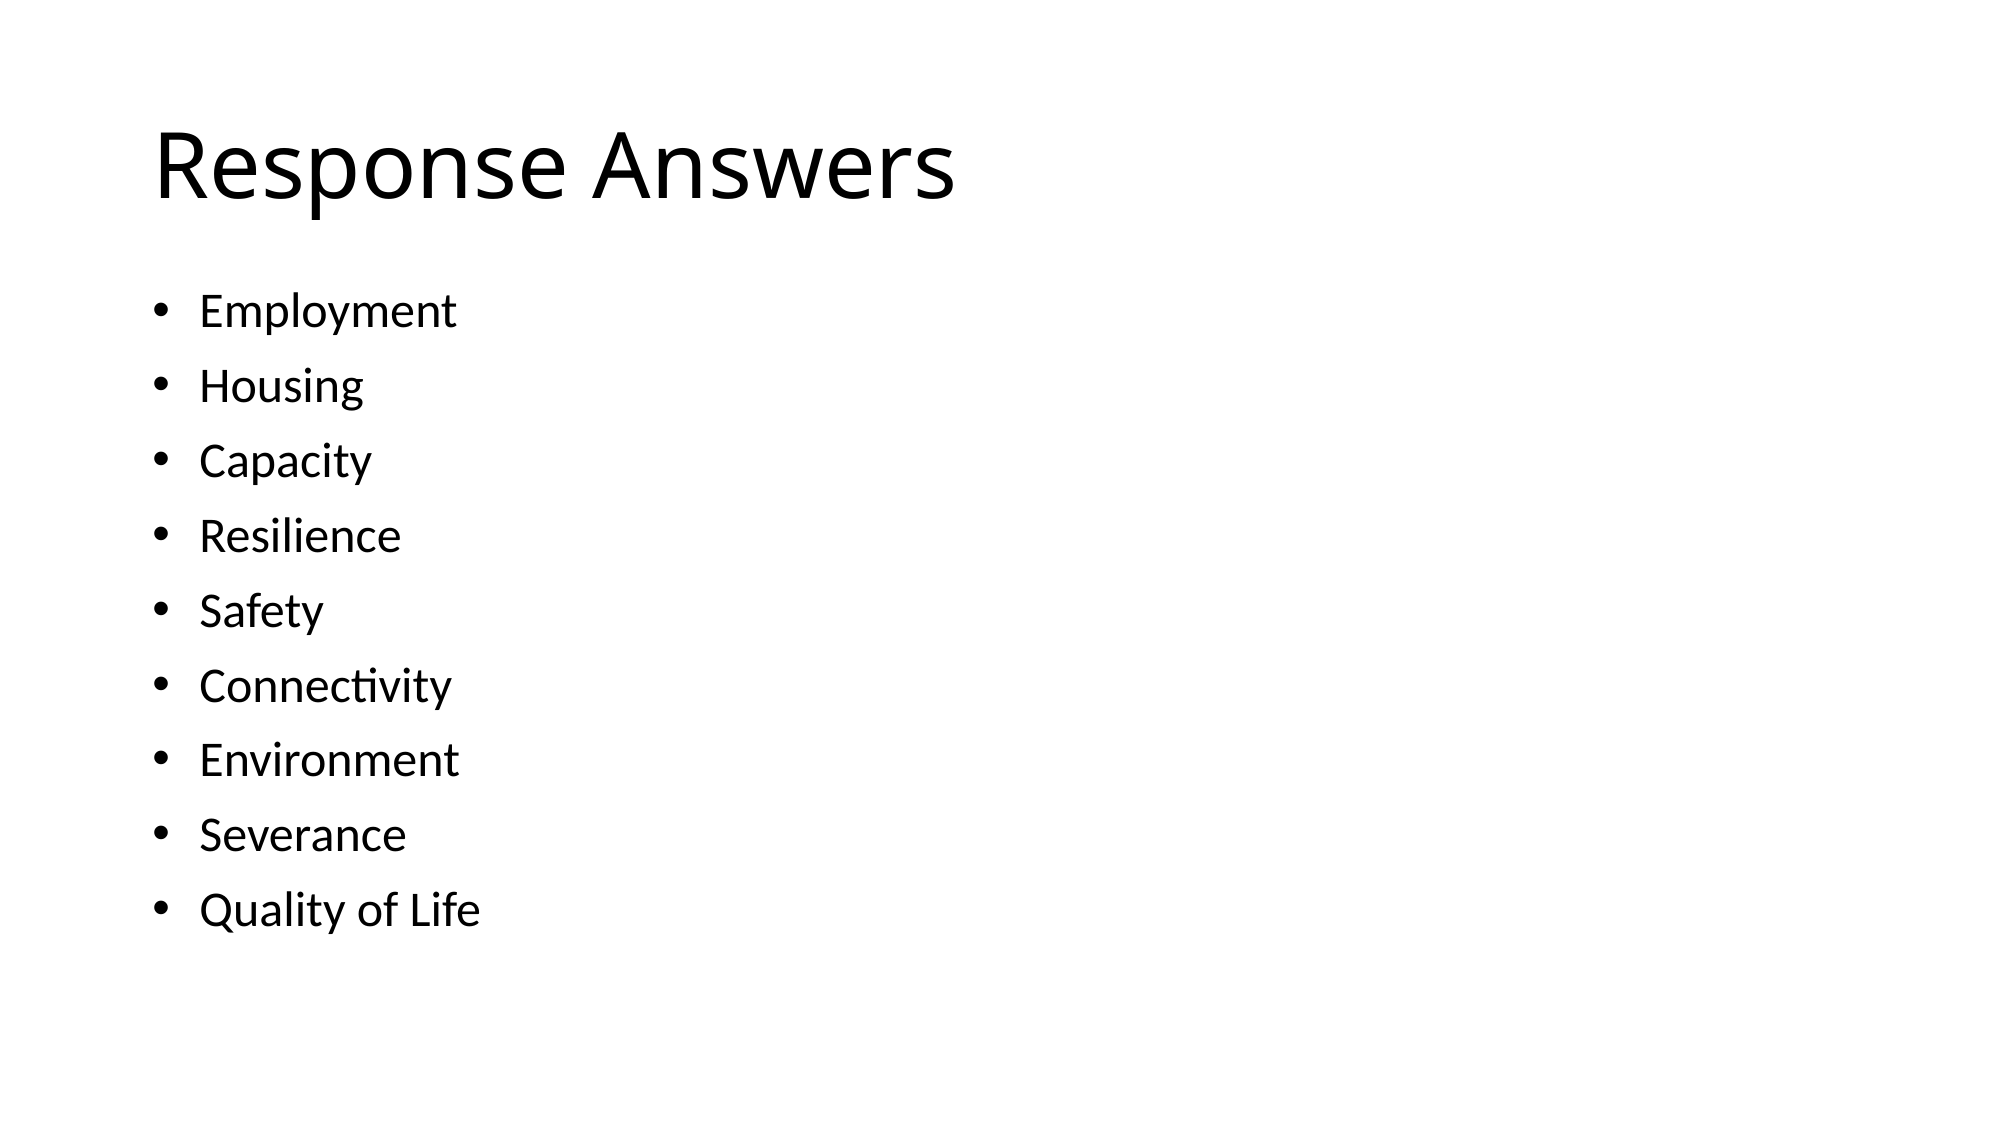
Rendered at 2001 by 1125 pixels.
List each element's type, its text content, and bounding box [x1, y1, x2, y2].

title Response Answers [137, 59, 1863, 277]
list Employment Housing Capacity Resilience Safety Connectivity Environment Severance Quality of Life [137, 277, 1863, 1014]
